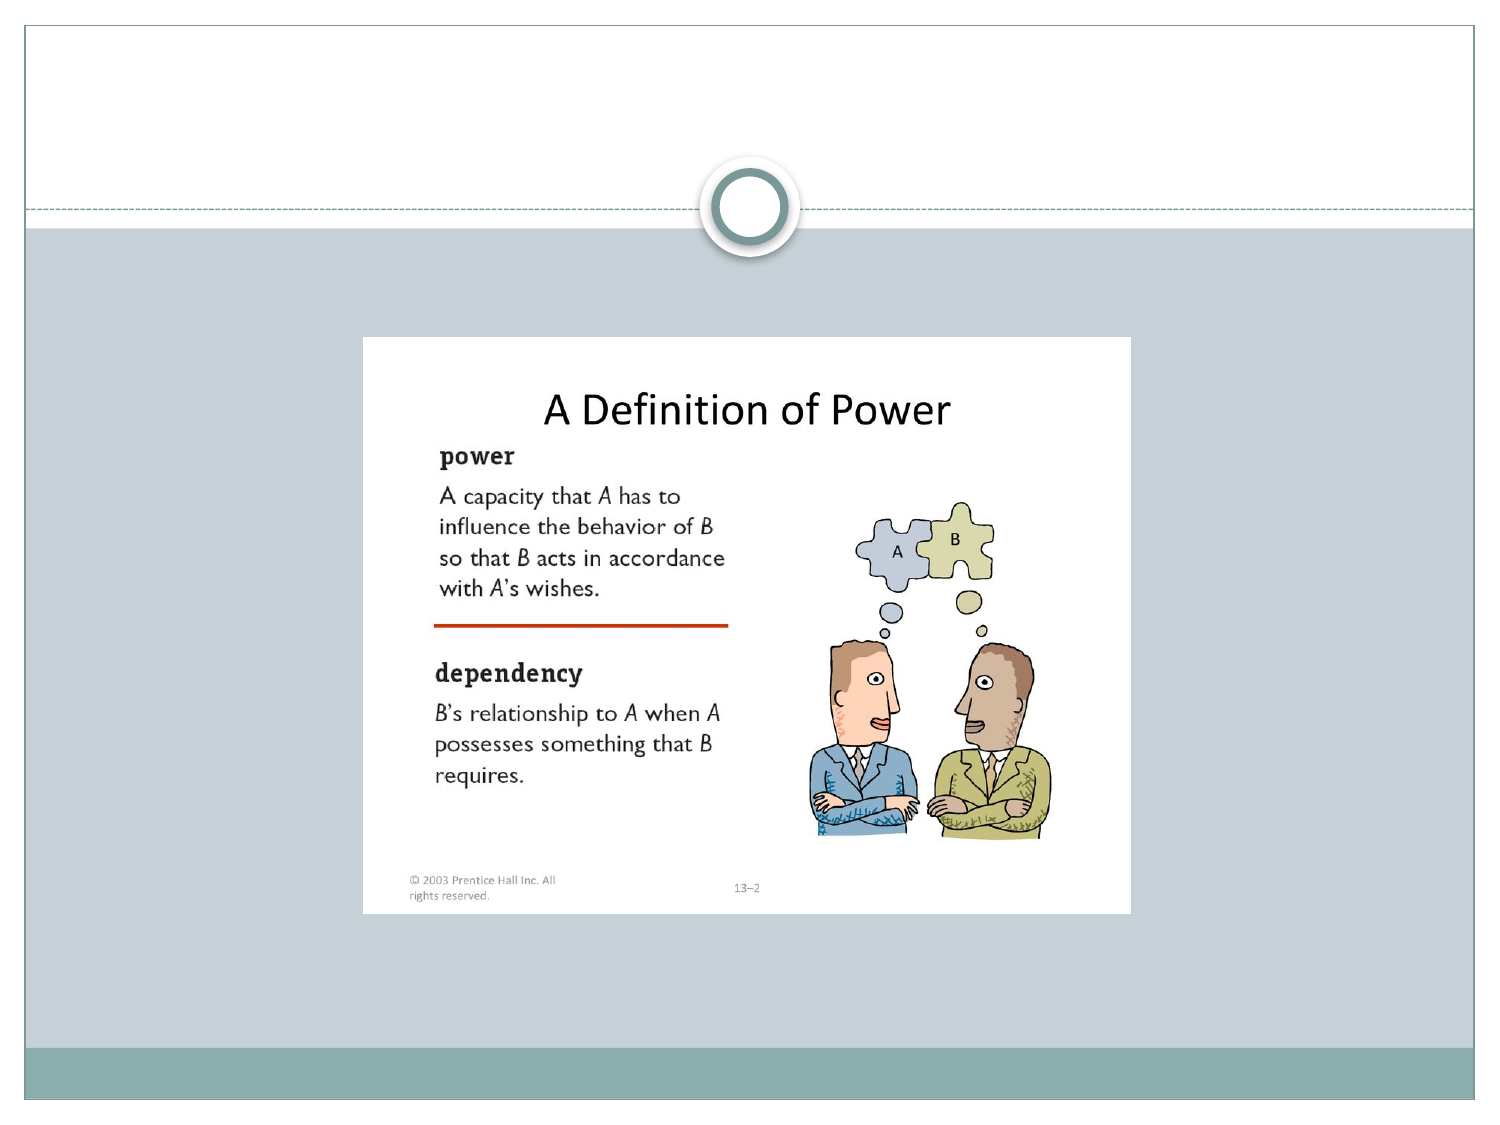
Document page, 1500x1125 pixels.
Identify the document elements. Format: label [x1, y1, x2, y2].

list [362, 337, 1132, 914]
